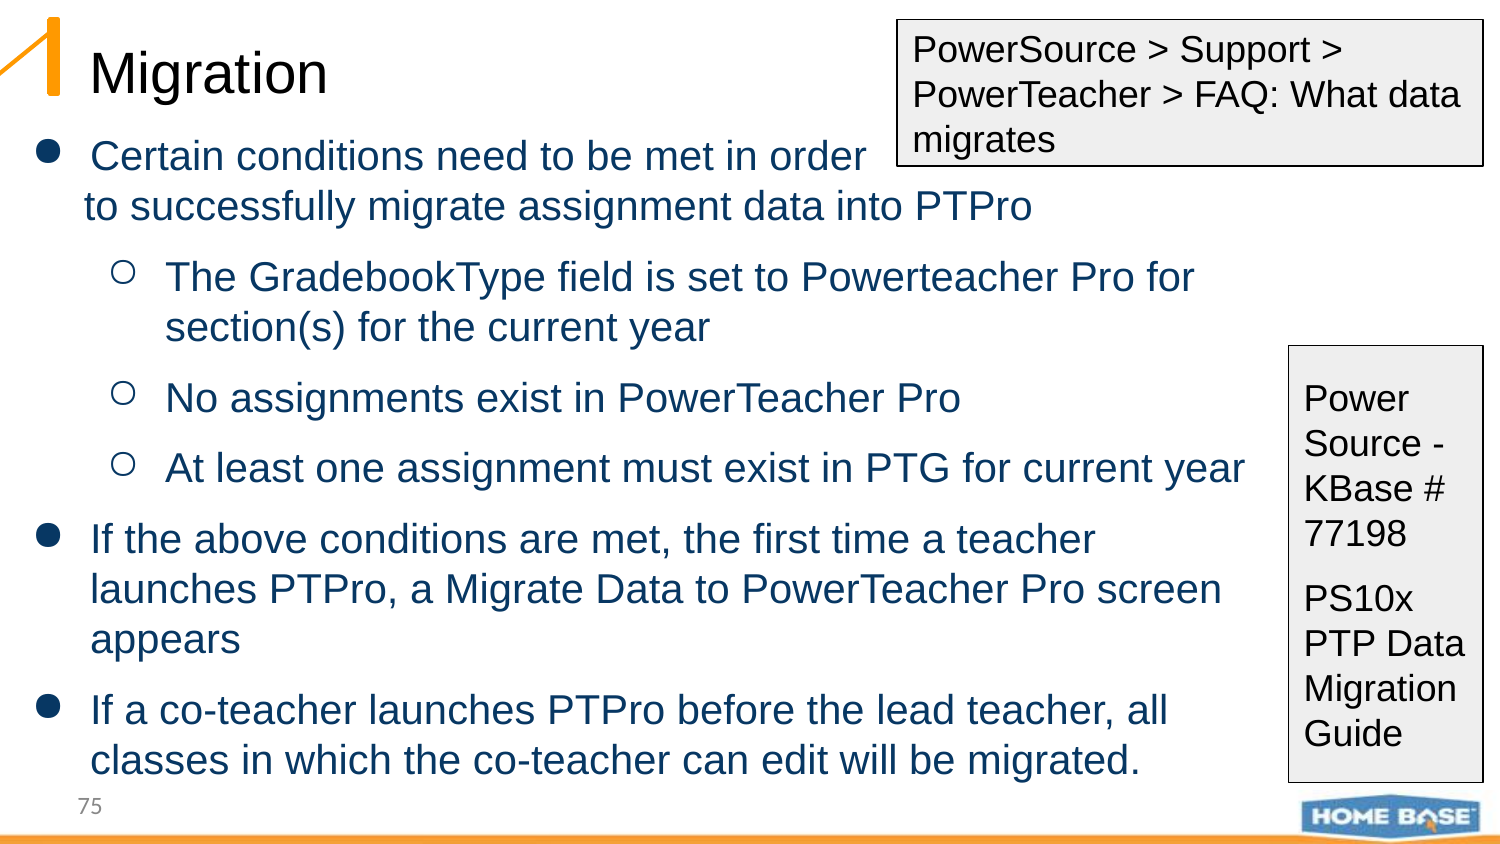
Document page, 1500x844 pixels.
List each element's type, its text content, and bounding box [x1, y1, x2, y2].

title Migration [74, 19, 392, 113]
text_box PowerSource > Support > PowerTeacher > FAQ: What data migrates [897, 19, 1484, 166]
text_box Certain conditions need to be met in order to successfully migrate assignment data into PTPro The GradebookType field is set to Powerteacher Pro for section(s) for the current year No assignments exist in PowerTeacher Pro At least one assignment must exist in PTG for current year If the above conditions are met, the first time a teacher launches PTPro, a Migrate Data to PowerTeacher Pro screen appears If a co-teacher launches PTPro before the lead teacher, all classes in which the co-teacher can edit will be migrated. [0, 113, 1264, 803]
picture [0, 790, 1500, 844]
text_box Power Source - KBase # 77198 PS10x PTP Data Migration Guide [1288, 345, 1484, 783]
